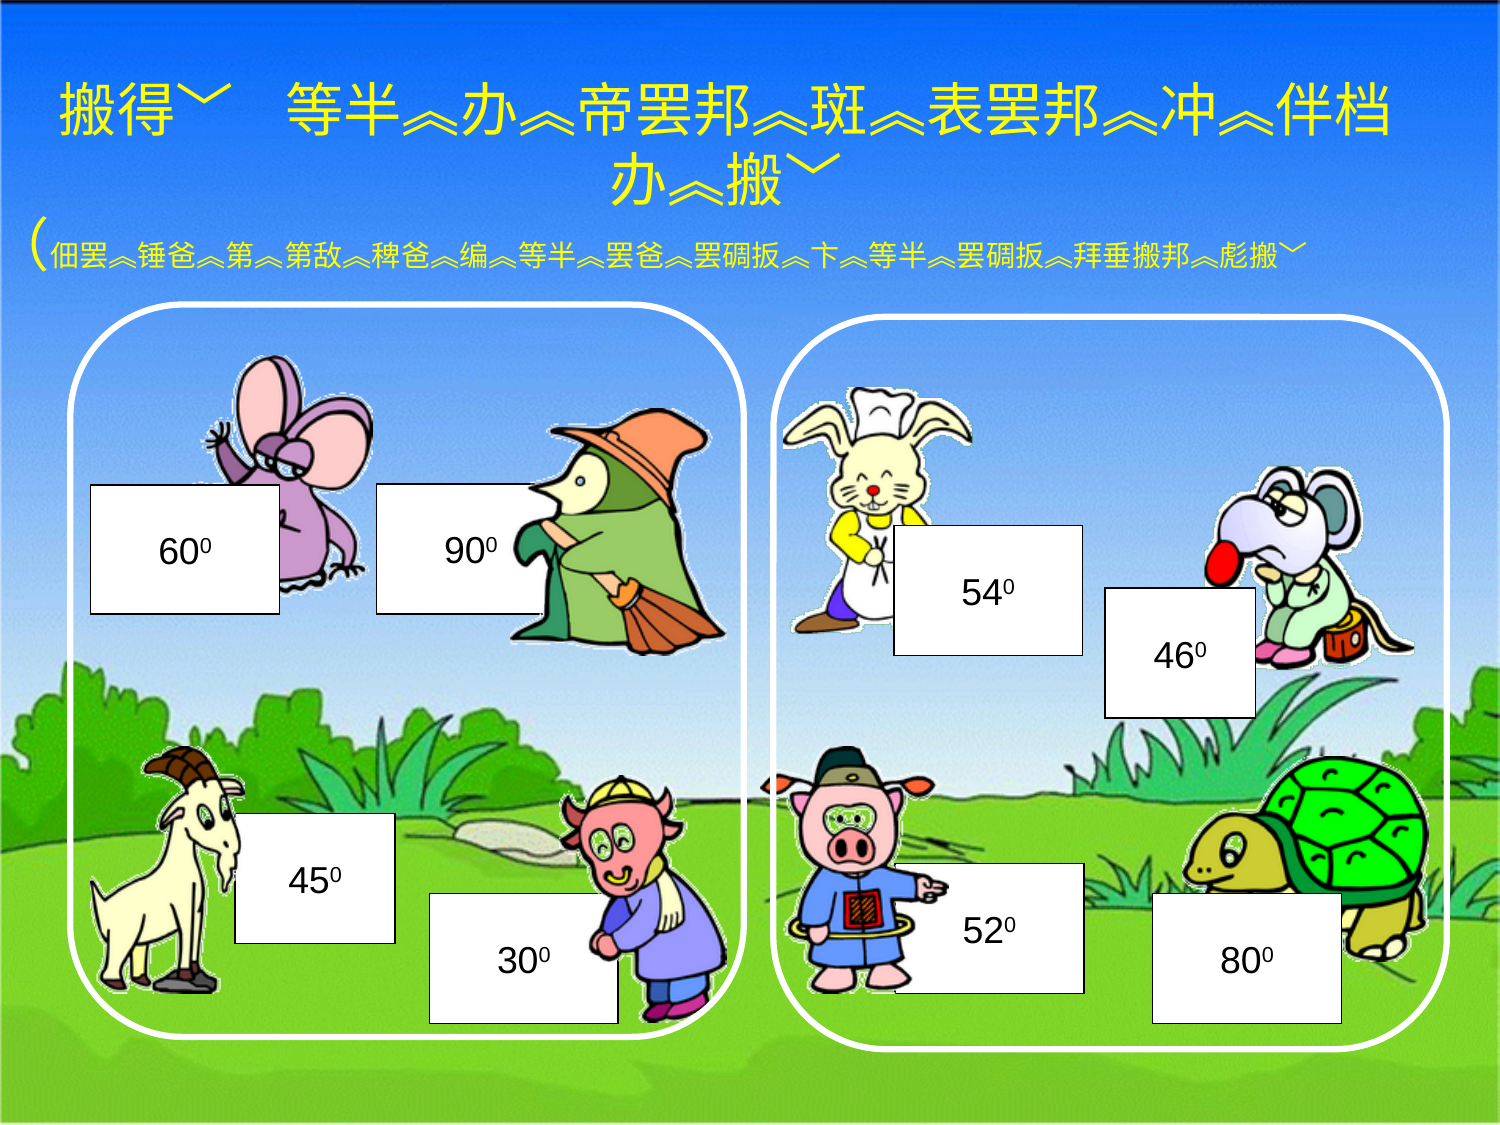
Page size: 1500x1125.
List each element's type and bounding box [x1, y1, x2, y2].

text_box [429, 775, 727, 1024]
text_box [782, 386, 1083, 656]
text_box [376, 408, 727, 656]
text_box [90, 746, 396, 994]
text_box [90, 355, 373, 615]
text_box [1152, 756, 1430, 1024]
text_box [1104, 435, 1430, 719]
text_box [760, 746, 1084, 994]
picture [0, 0, 1500, 1125]
